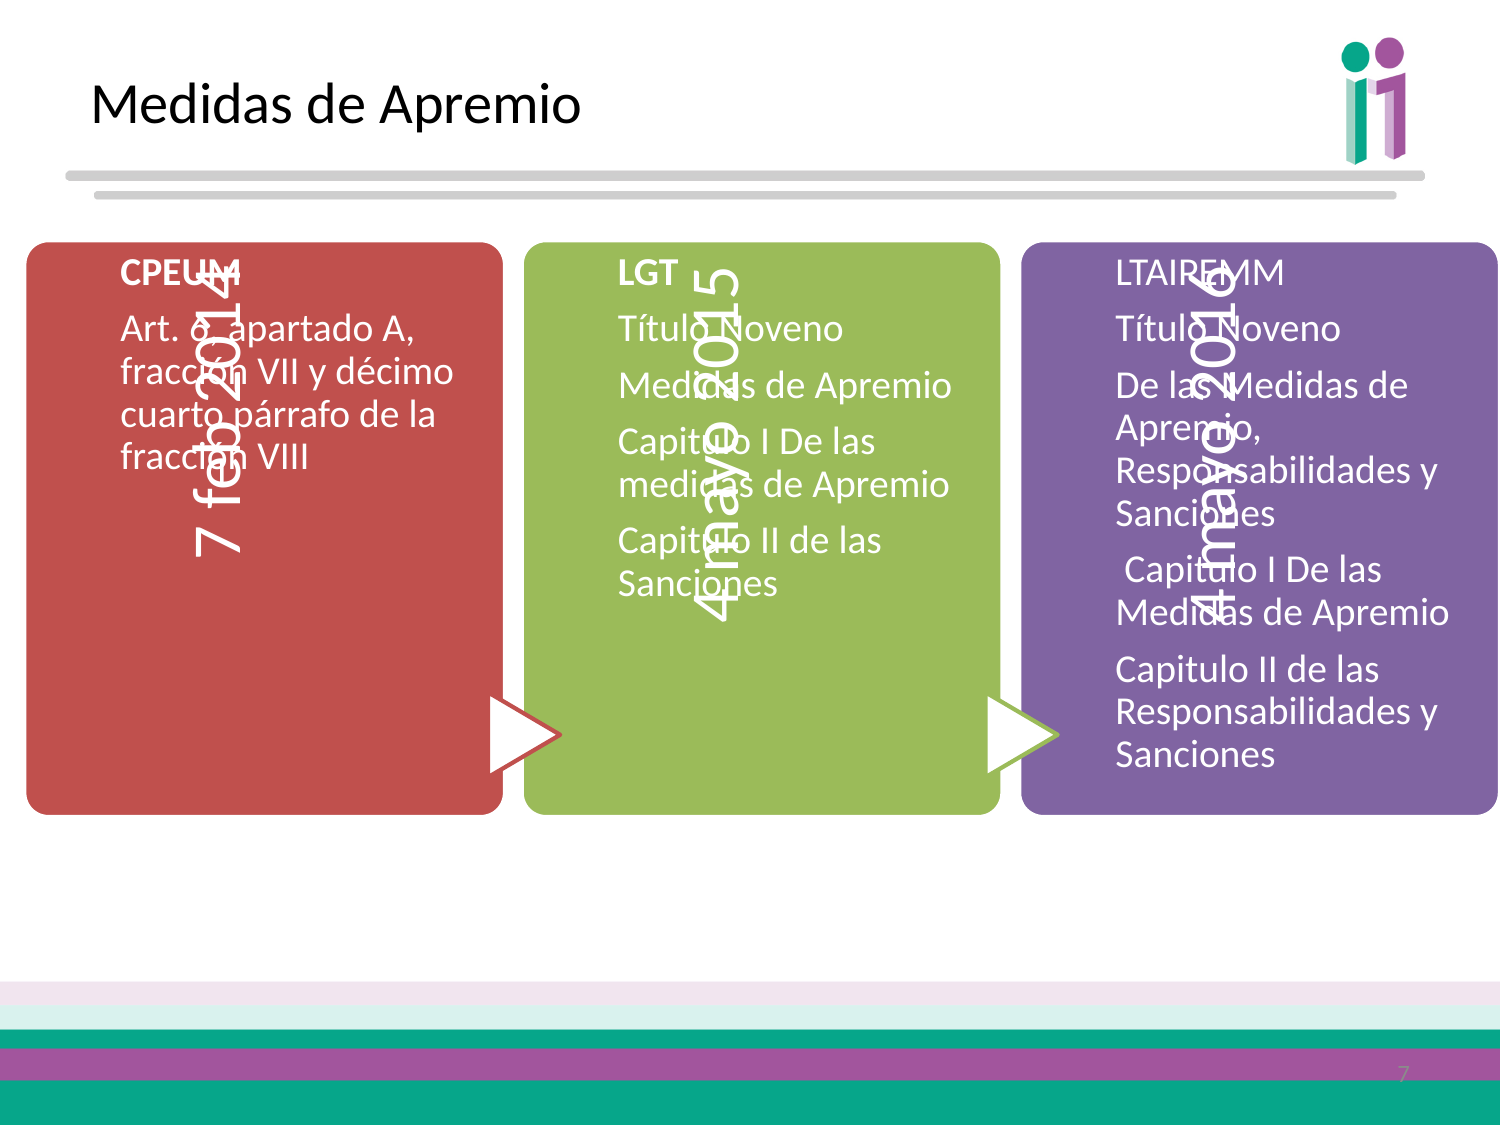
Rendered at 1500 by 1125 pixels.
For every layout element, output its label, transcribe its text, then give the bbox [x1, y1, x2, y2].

picture [0, 0, 1500, 1125]
slide_number 7 [1074, 1042, 1425, 1103]
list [23, 103, 1500, 954]
title Medidas de Apremio [75, 6, 1425, 102]
